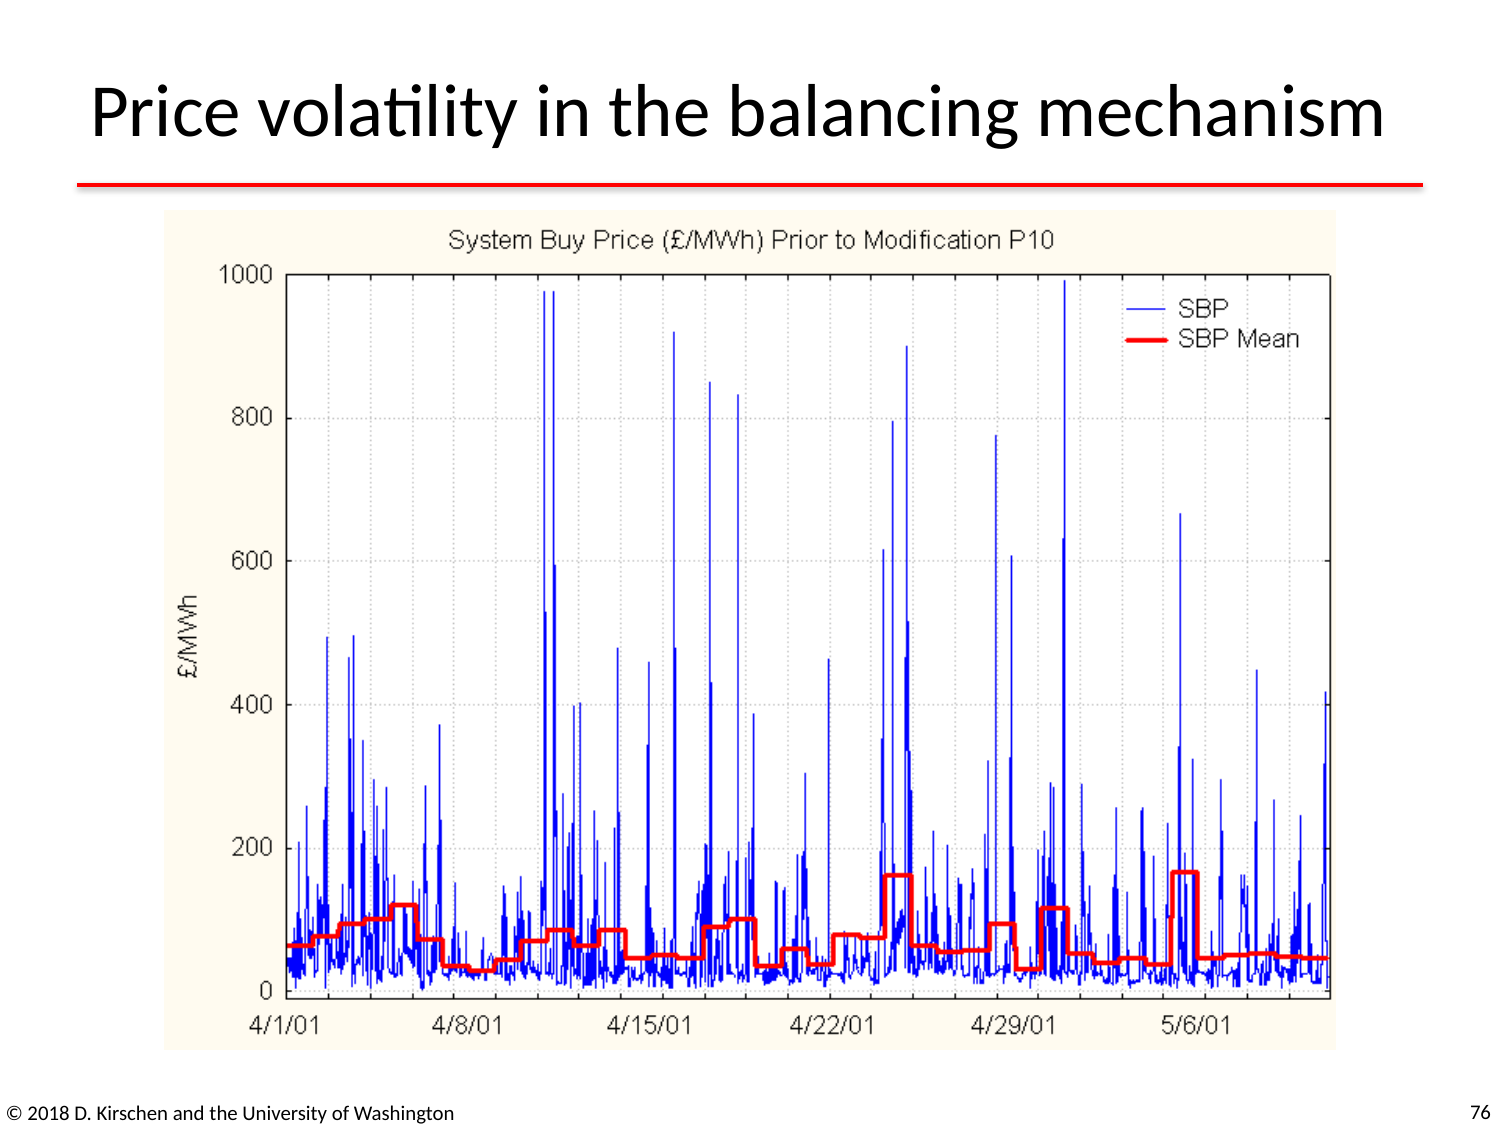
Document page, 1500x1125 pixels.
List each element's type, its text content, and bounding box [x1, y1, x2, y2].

picture [163, 210, 1337, 1051]
slide_number © 2018 D. Kirschen and the University of Washington [0, 1082, 573, 1125]
slide_number 76 [1156, 1081, 1500, 1125]
title Price volatility in the balancing mechanism [75, 19, 1425, 195]
